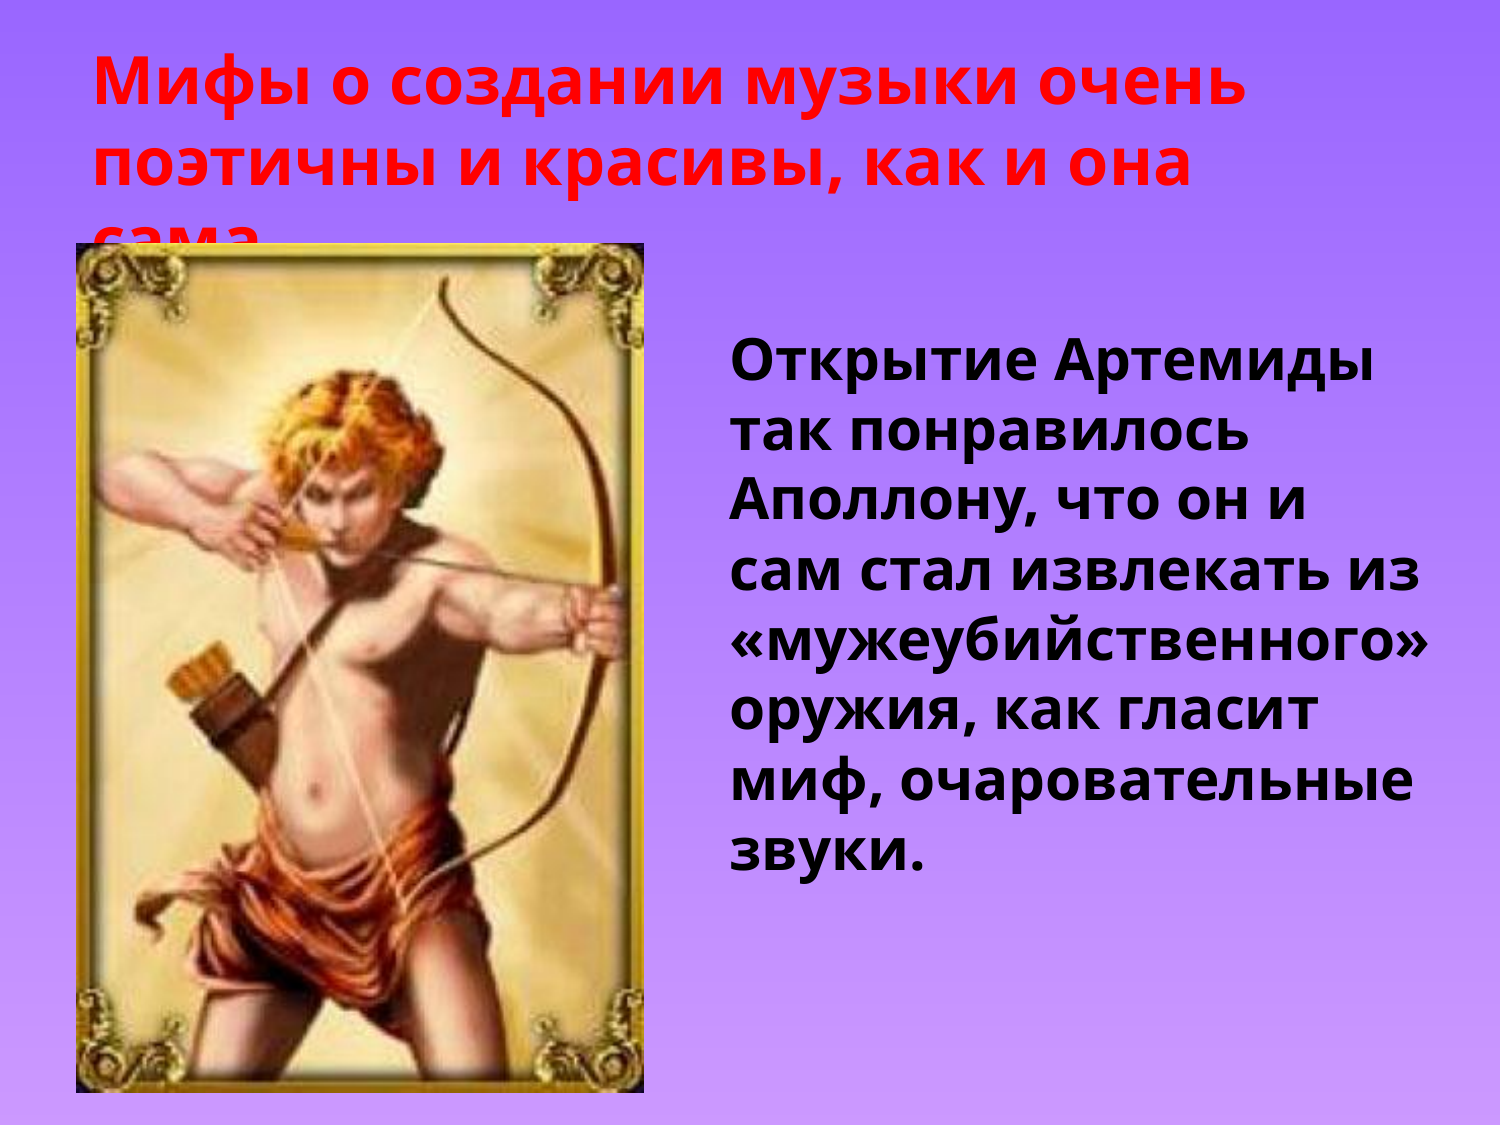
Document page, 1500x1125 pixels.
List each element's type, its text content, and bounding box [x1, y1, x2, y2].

picture [76, 243, 644, 1094]
text_box Открытие Артемиды так понравилось Аполлону, что он и сам стал извлекать из «мужеубийственного» оружия, как гласит миф, очаровательные звуки. [714, 314, 1453, 889]
text_box Мифы о создании музыки очень поэтичны и красивы, как и она сама. [76, 30, 1400, 286]
